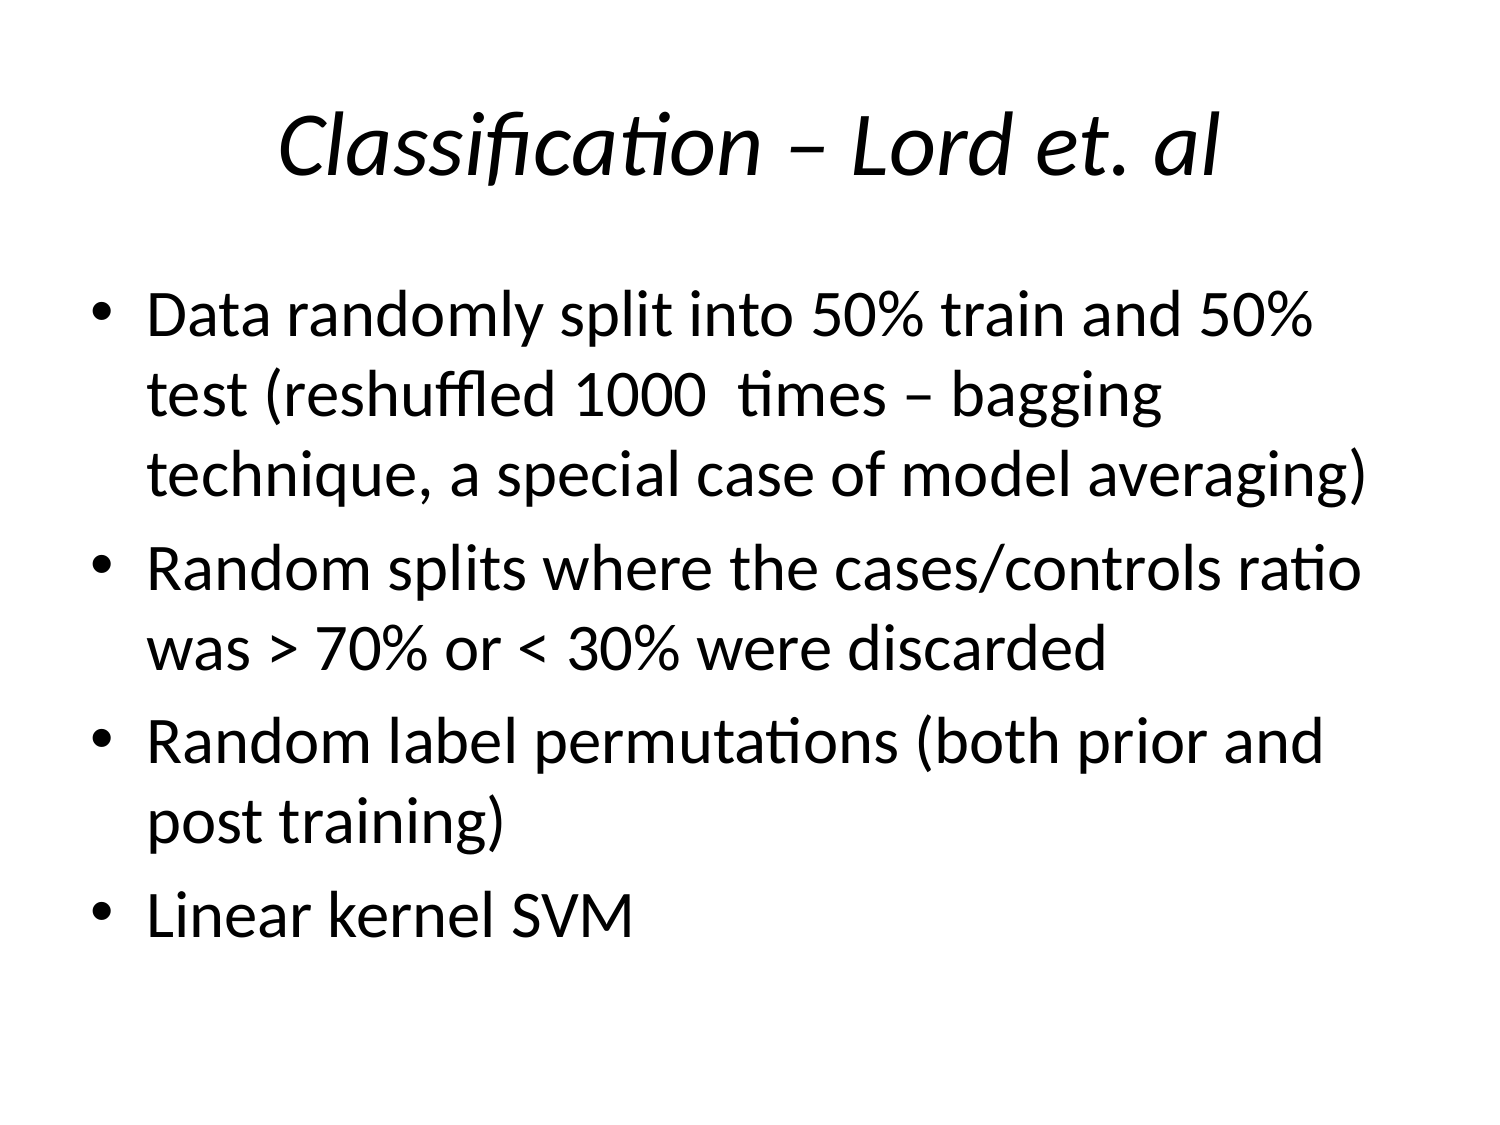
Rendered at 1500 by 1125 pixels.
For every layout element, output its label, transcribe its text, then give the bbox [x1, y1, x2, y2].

title Classification – Lord et. al [75, 45, 1425, 233]
list Data randomly split into 50% train and 50% test (reshuffled 1000 times – bagging technique, a special case of model averaging) Random splits where the cases/controls ratio was > 70% or < 30% were discarded Random label permutations (both prior and post training) Linear kernel SVM [75, 262, 1425, 1005]
